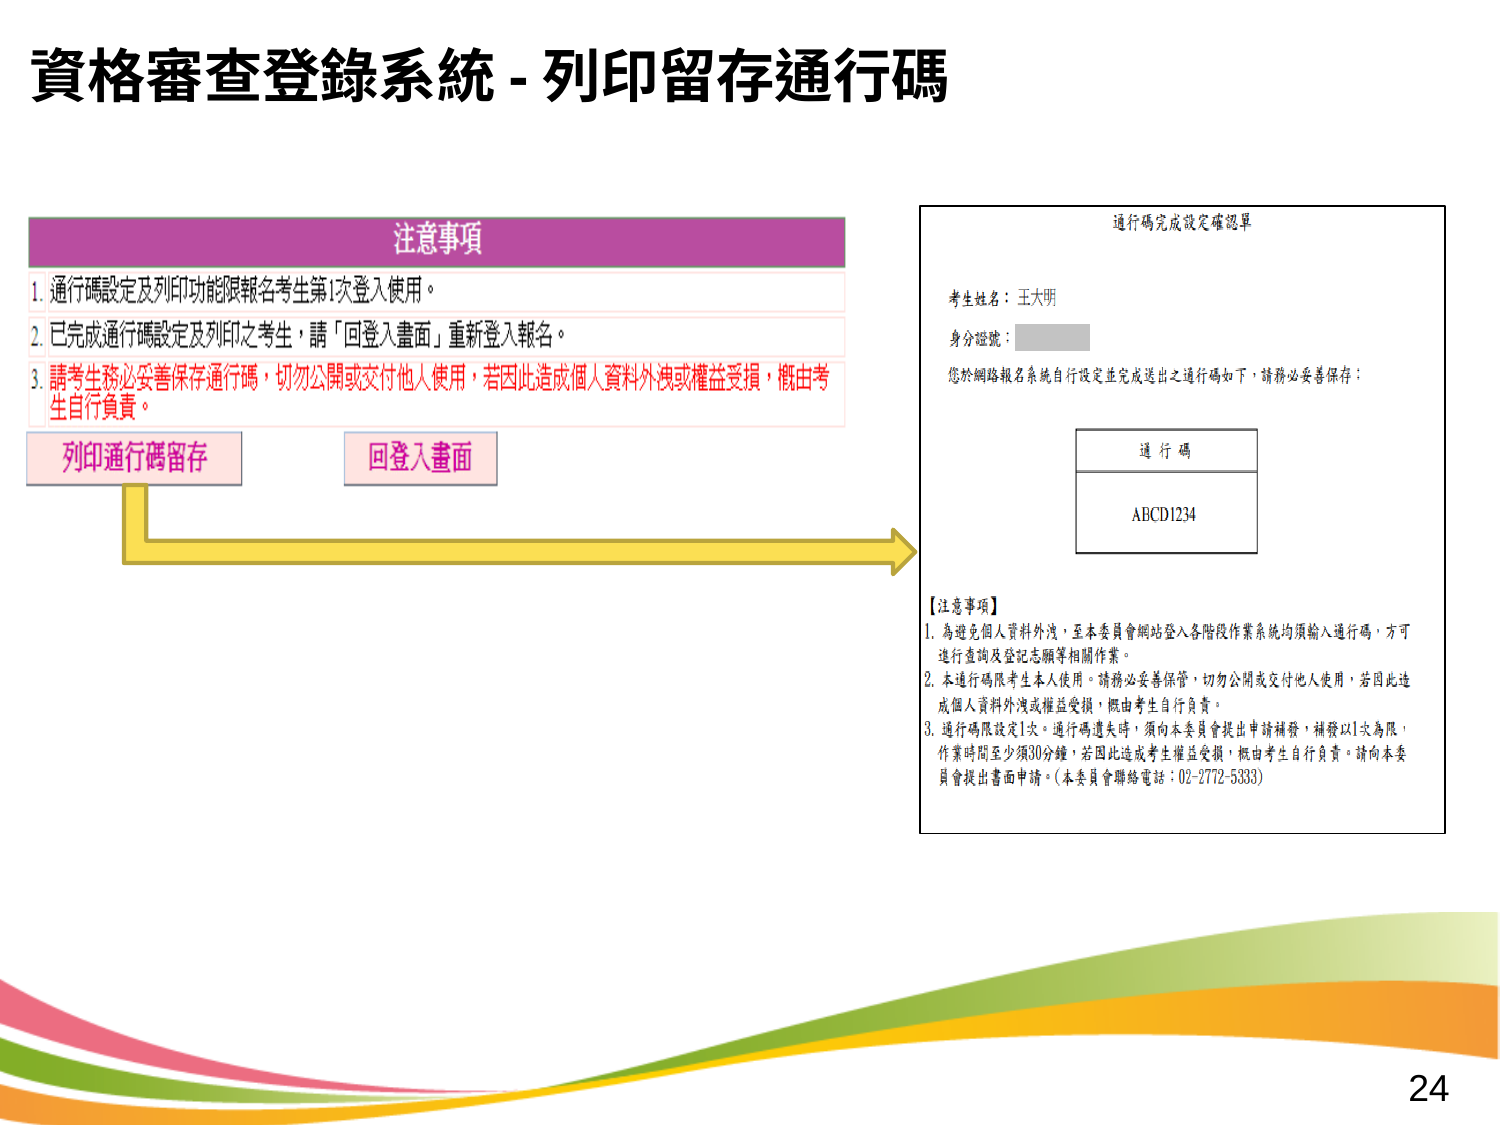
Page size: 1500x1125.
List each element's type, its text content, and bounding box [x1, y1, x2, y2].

picture [17, 201, 857, 504]
picture [920, 206, 1445, 834]
text_box [121, 512, 915, 577]
picture [0, 912, 1500, 1125]
text_box 資格審查登錄系統-列印留存通行碼 [14, 9, 1500, 140]
